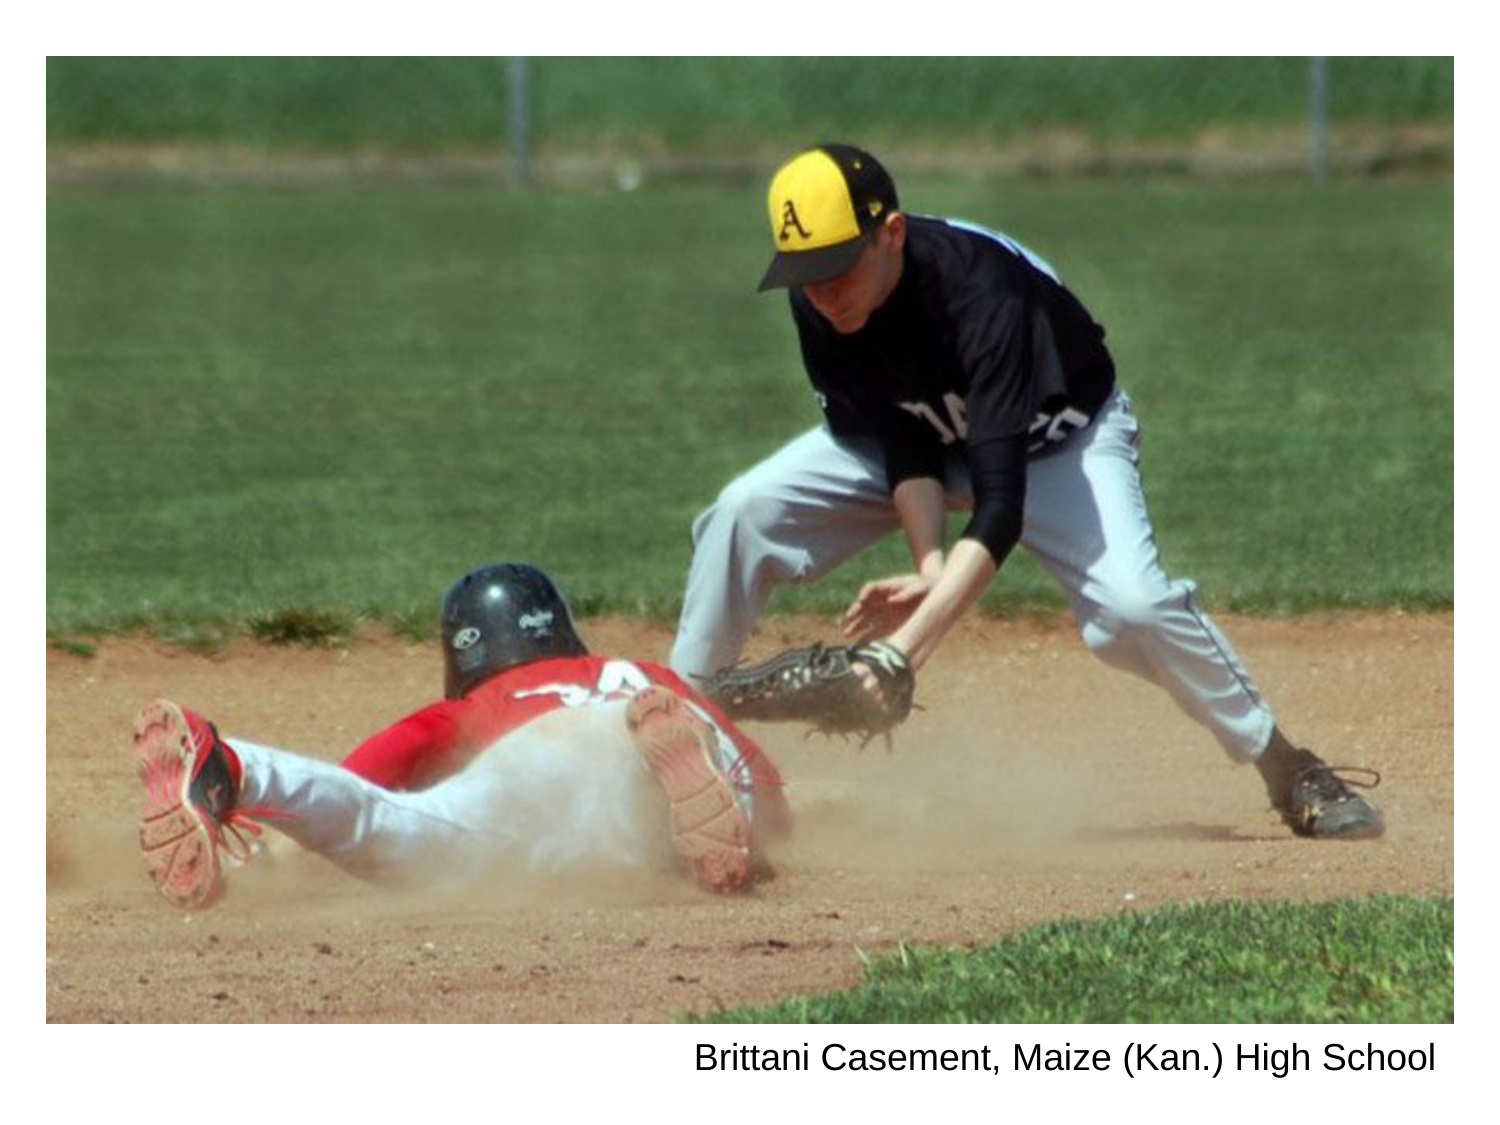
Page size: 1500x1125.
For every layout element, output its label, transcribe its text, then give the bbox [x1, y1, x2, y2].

text_box Brittani Casement, Maize (Kan.) High School [629, 1031, 1452, 1108]
picture [46, 56, 1454, 1025]
